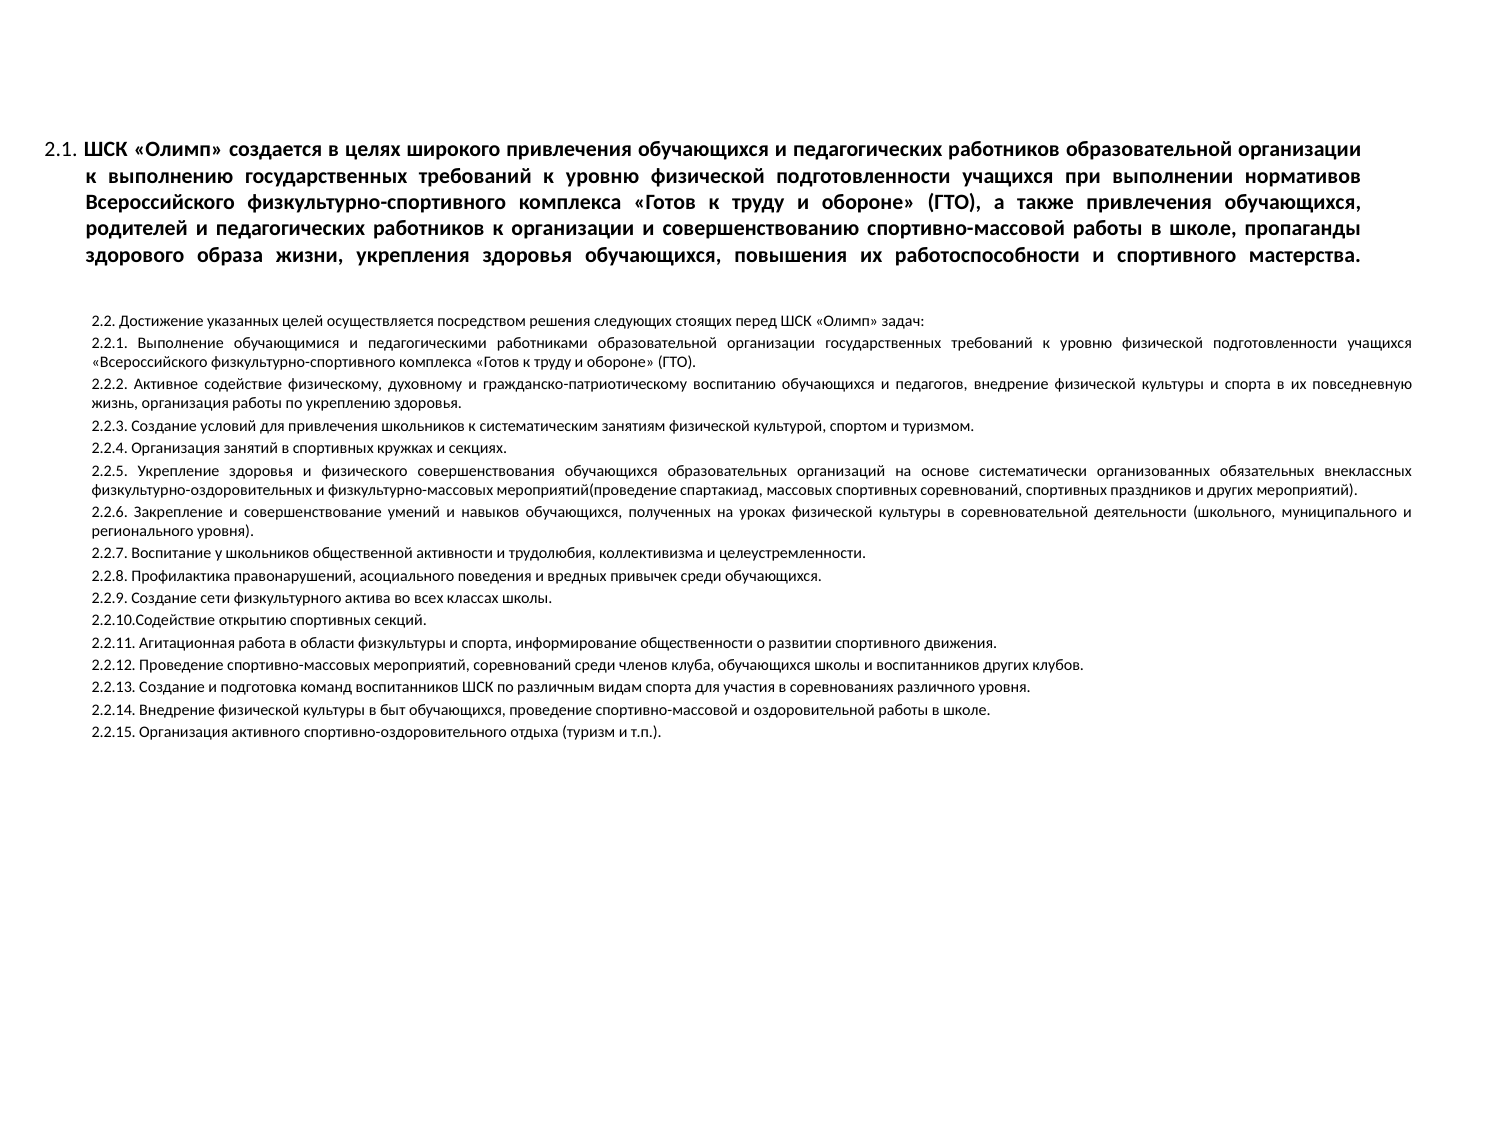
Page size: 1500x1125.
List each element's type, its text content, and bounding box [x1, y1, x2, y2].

list 2.2. Достижение указанных целей осуществляется посредством решения следующих стоящих перед ШСК «Олимп» задач: 2.2.1. Выполнение обучающимися и педагогическими работниками образовательной организации государственных требований к уровню физической подготовленности учащихся «Всероссийского физкультурно-спортивного комплекса «Готов к труду и обороне» (ГТО). 2.2.2. Активное содействие физическому, духовному и гражданско-патриотическому воспитанию обучающихся и педагогов, внедрение физической культуры и спорта в их повседневную жизнь, организация работы по укреплению здоровья. 2.2.3. Создание условий для привлечения школьников к систематическим занятиям физической культурой, спортом и туризмом. 2.2.4. Организация занятий в спортивных кружках и секциях. 2.2.5. Укрепление здоровья и физического совершенствования обучающихся образовательных организаций на основе систематически организованных обязательных внеклассных физкультурно-оздоровительных и физкультурно-массовых мероприятий(проведение спартакиад, массовых спортивных соревнований, спортивных праздников и других мероприятий). 2.2.6. Закрепление и совершенствование умений и навыков обучающихся, полученных на уроках физической культуры в соревновательной деятельности (школьного, муниципального и регионального уровня). 2.2.7. Воспитание у школьников общественной активности и трудолюбия, коллективизма и целеустремленности. 2.2.8. Профилактика правонарушений, асоциального поведения и вредных привычек среди обучающихся. 2.2.9. Создание сети физкультурного актива во всех классах школы. 2.2.10.Содействие открытию спортивных секций. 2.2.11. Агитационная работа в области физкультуры и спорта, информирование общественности о развитии спортивного движения. 2.2.12. Проведение спортивно-массовых мероприятий, соревнований среди членов клуба, обучающихся школы и воспитанников других клубов. 2.2.13. Создание и подготовка команд воспитанников ШСК по различным видам спорта для участия в соревнованиях различного уровня. 2.2.14. Внедрение физической культуры в быт обучающихся, проведение спортивно-массовой и оздоровительной работы в школе. 2.2.15. Организация активного спортивно-оздоровительного отдыха (туризм и т.п.). [76, 302, 1427, 772]
title 2.1. ШСК «Олимп» создается в целях широкого привлечения обучающихся и педагогических работников образовательной организации к выполнению государственных требований к уровню физической подготовленности учащихся при выполнении нормативов Всероссийского физкультурно-спортивного комплекса «Готов к труду и обороне» (ГТО), а также привлечения обучающихся, родителей и педагогических работников к организации и совершенствованию спортивно-массовой работы в школе, пропаганды здорового образа жизни, укрепления здоровья обучающихся, повышения их работоспособности и спортивного мастерства. [29, 115, 1380, 303]
